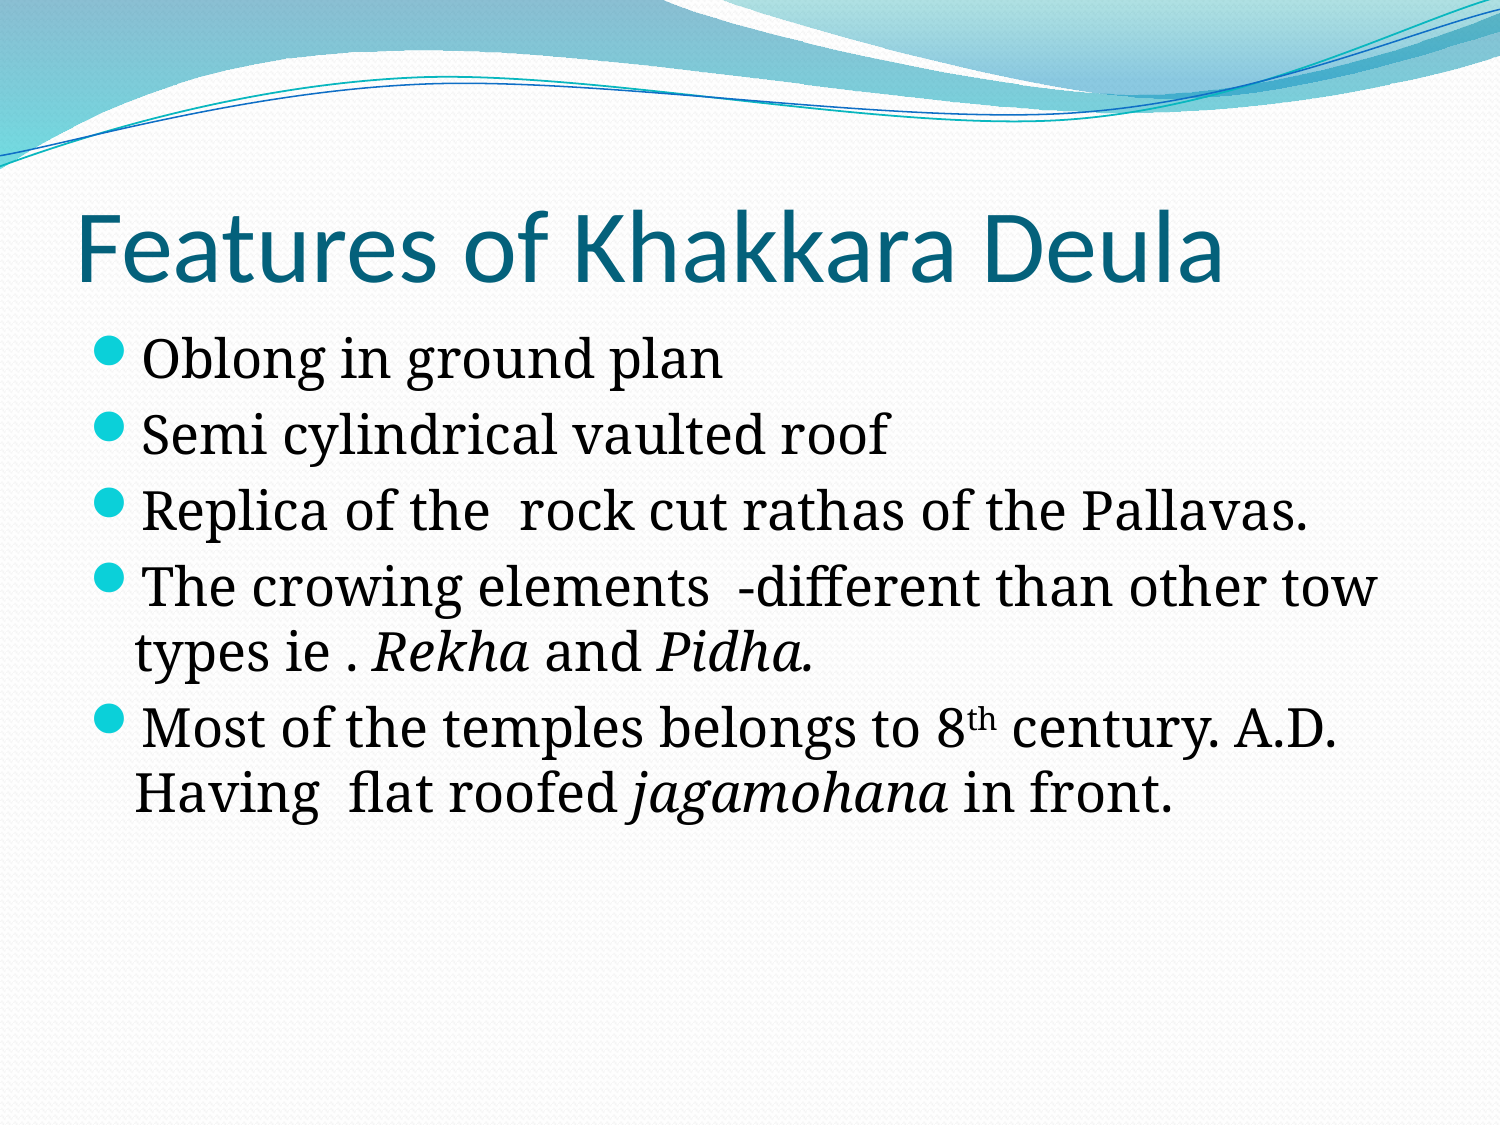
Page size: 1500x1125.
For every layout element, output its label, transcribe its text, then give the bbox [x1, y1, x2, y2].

title Features of Khakkara Deula [75, 115, 1425, 303]
list Oblong in ground plan Semi cylindrical vaulted roof Replica of the rock cut rathas of the Pallavas. The crowing elements -different than other tow types ie . Rekha and Pidha. Most of the temples belongs to 8th century. A.D. Having flat roofed jagamohana in front. [75, 317, 1425, 1038]
